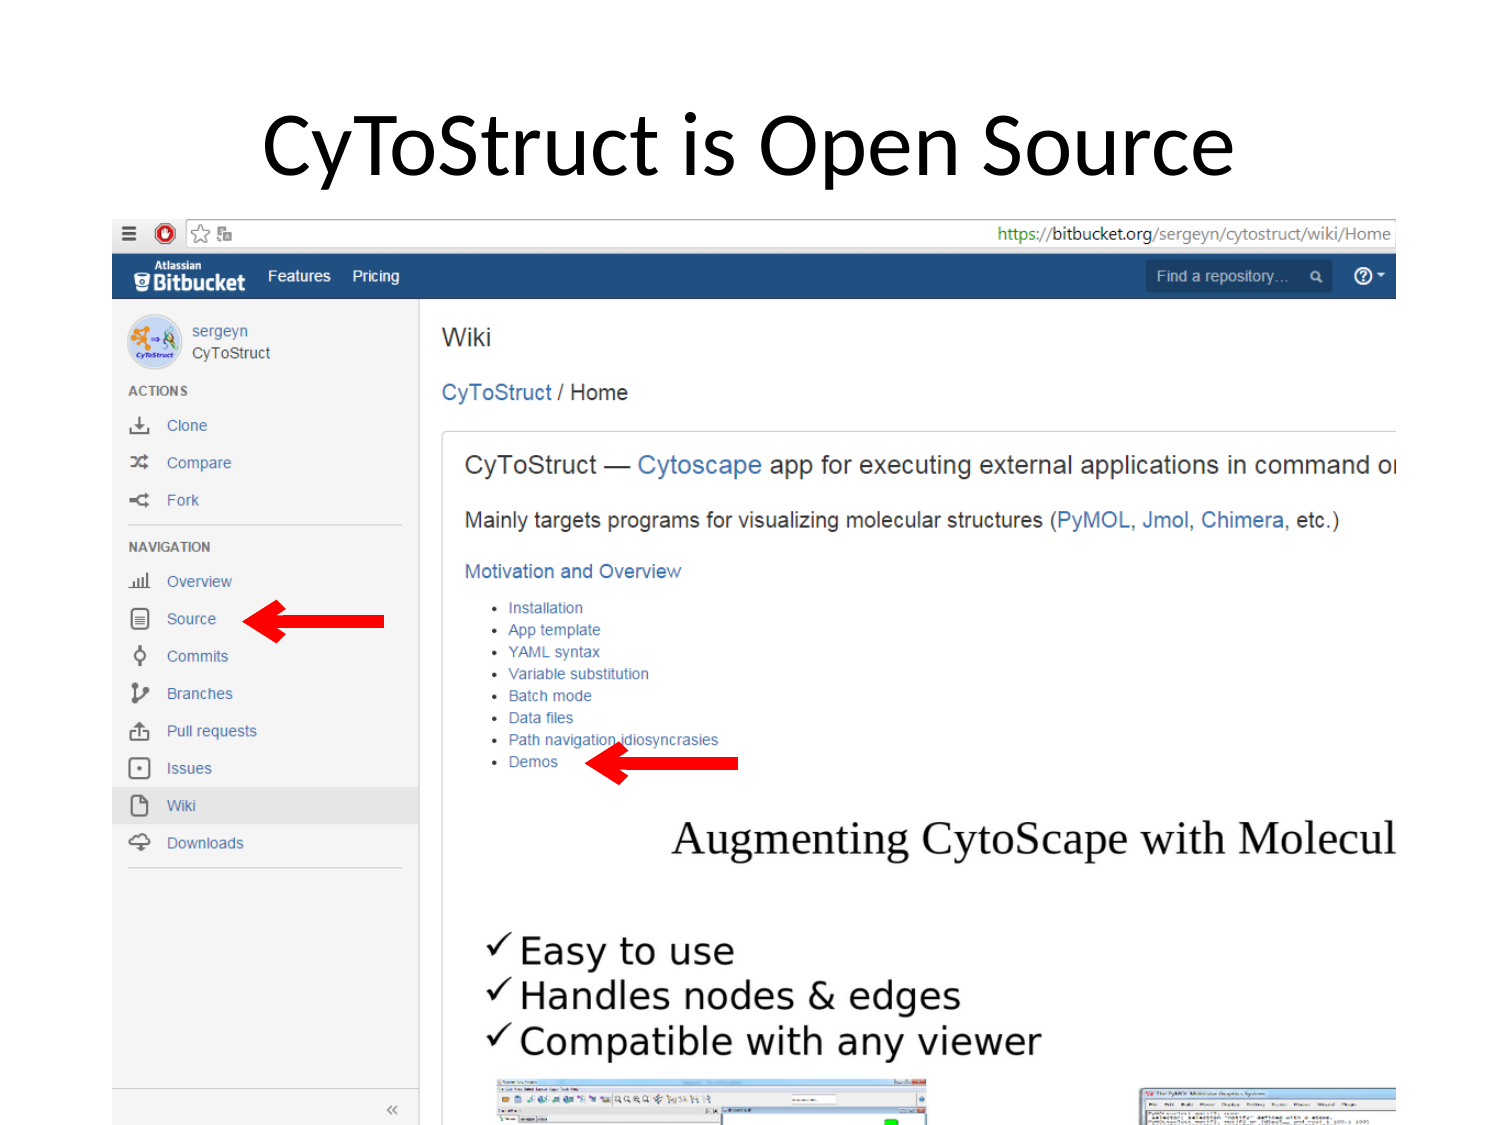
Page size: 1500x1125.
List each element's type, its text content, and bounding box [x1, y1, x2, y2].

title CyToStruct is Open Source [75, 45, 1425, 233]
picture [111, 219, 1397, 1125]
